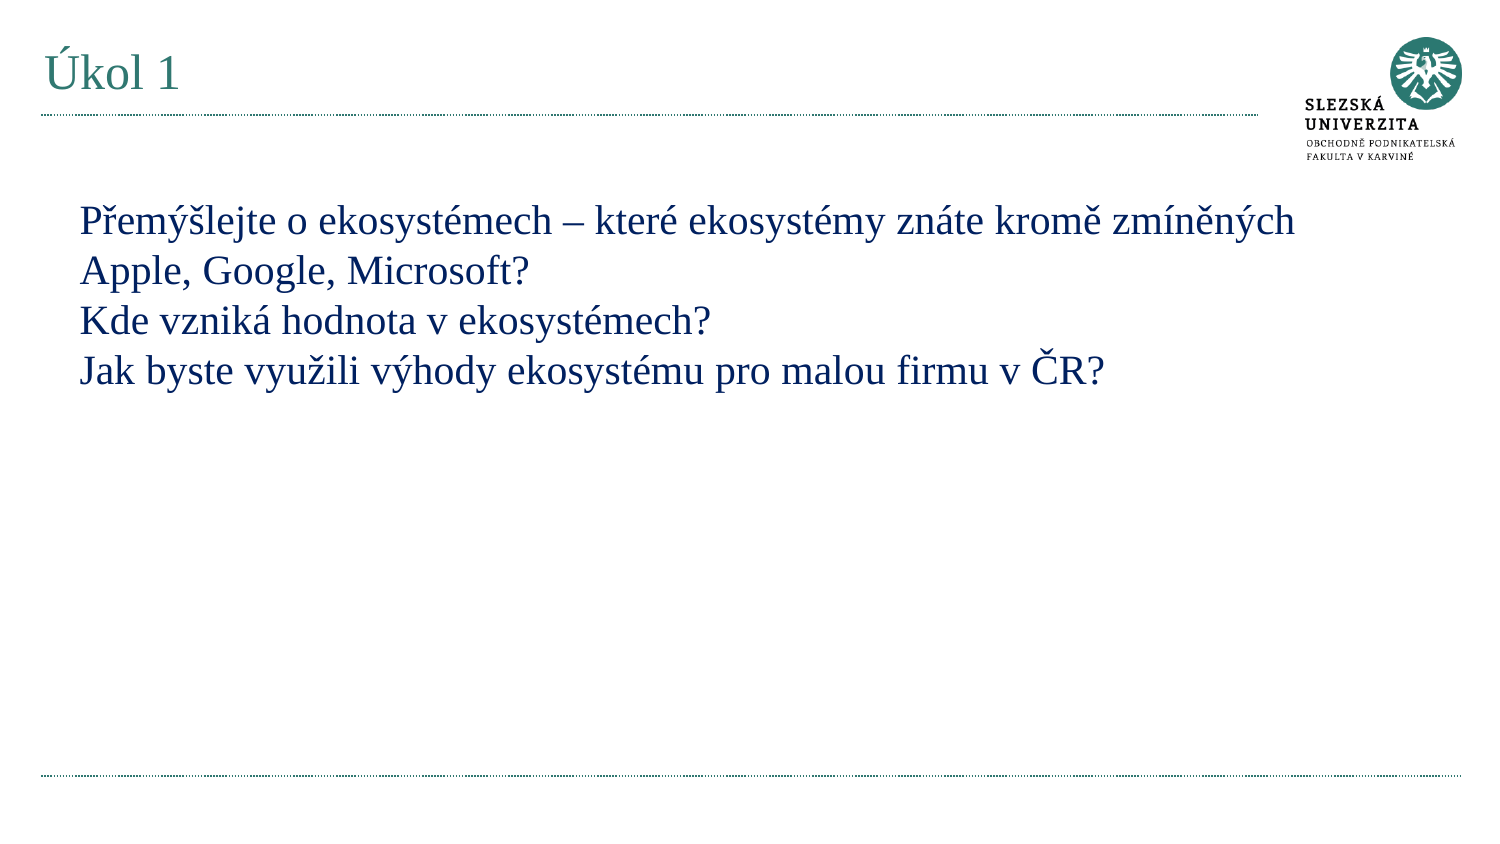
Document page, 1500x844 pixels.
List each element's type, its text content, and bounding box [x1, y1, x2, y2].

list Přemýšlejte o ekosystémech – které ekosystémy znáte kromě zmíněných Apple, Google, Microsoft? Kde vzniká hodnota v ekosystémech? Jak byste využili výhody ekosystému pro malou firmu v ČR? [64, 185, 1424, 682]
picture [1305, 37, 1462, 160]
title Úkol 1 [29, 32, 668, 116]
